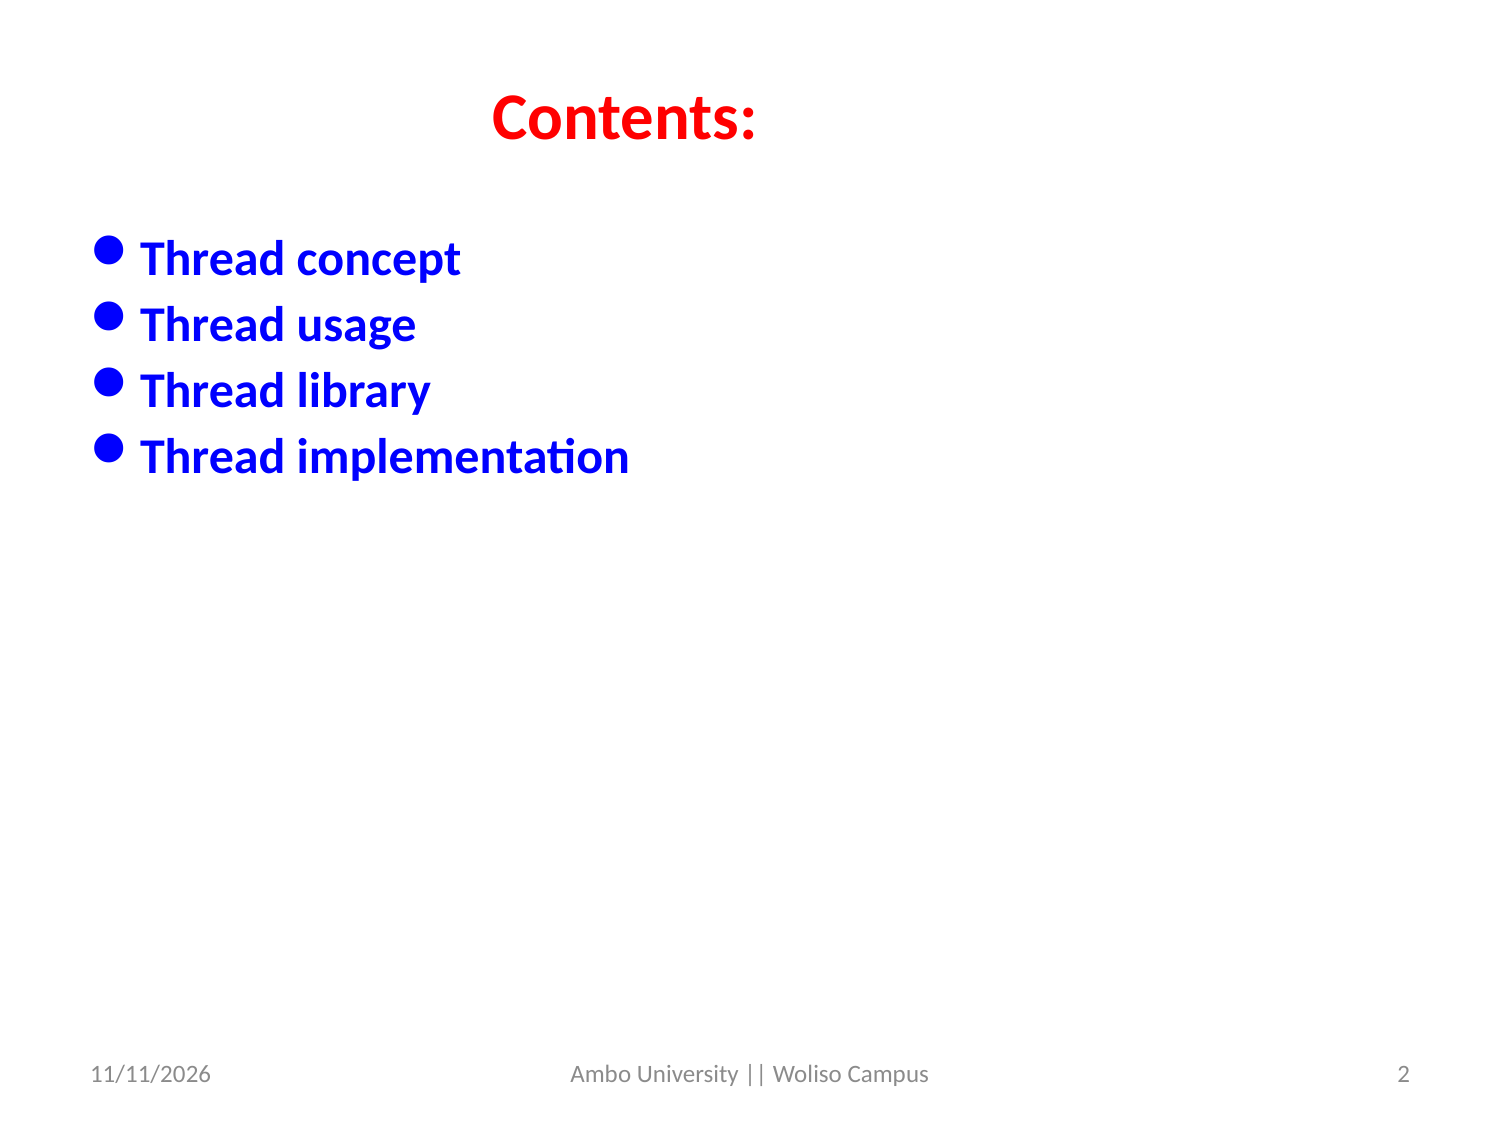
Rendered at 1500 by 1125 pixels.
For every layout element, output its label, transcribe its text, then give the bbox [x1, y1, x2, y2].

slide_number 2 [1074, 1042, 1425, 1103]
list Thread concept Thread usage Thread library Thread implementation [75, 224, 1459, 1005]
footer Ambo University || Woliso Campus [512, 1042, 988, 1103]
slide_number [75, 1042, 425, 1103]
text_box Contents: [200, 74, 1050, 162]
